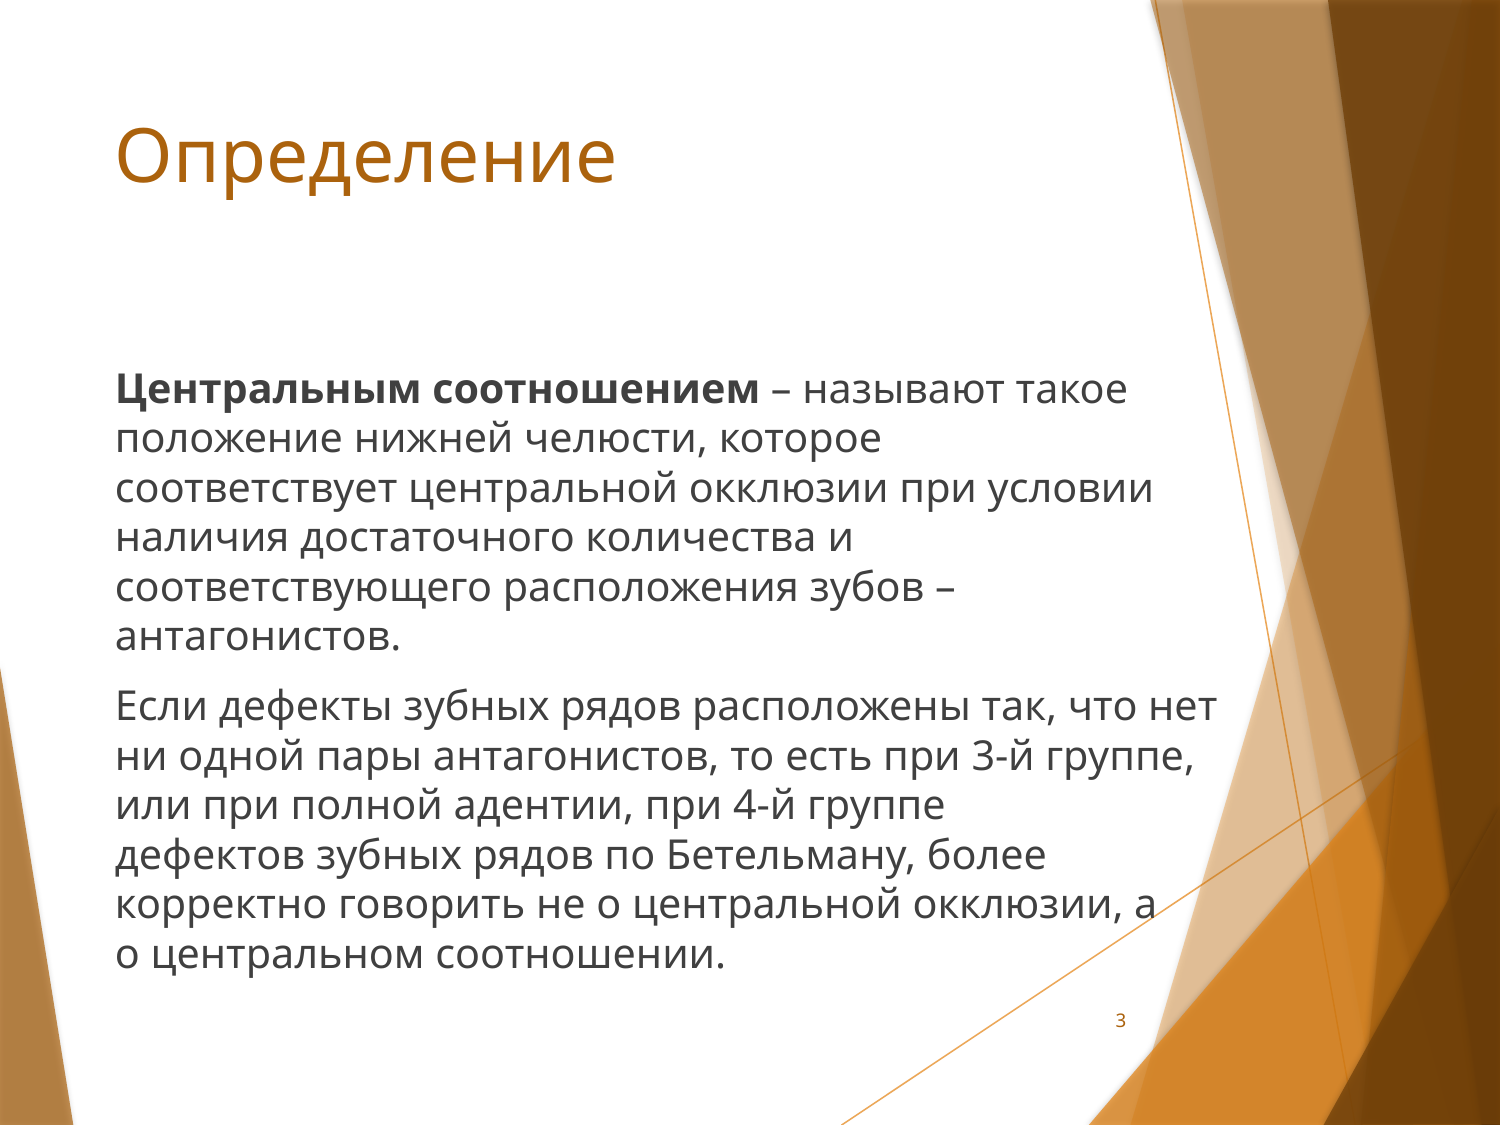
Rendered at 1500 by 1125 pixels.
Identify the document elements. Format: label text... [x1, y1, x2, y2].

title Определение [99, 99, 1142, 317]
slide_number 3 [1057, 991, 1142, 1051]
list Центральным соотношением – называют такое положение нижней челюсти, которое соответствует центральной окклюзии при условии наличия достаточного количества и соответствующего расположения зубов – антагонистов. Если дефекты зубных рядов расположены так, что нет ни одной пары антагонистов, то есть при 3-й группе, или при полной адентии, при 4-й группе дефектов зубных рядов по Бетельману, более корректно говорить не о центральной окклюзии, а о центральном соотношении. [99, 354, 1247, 992]
